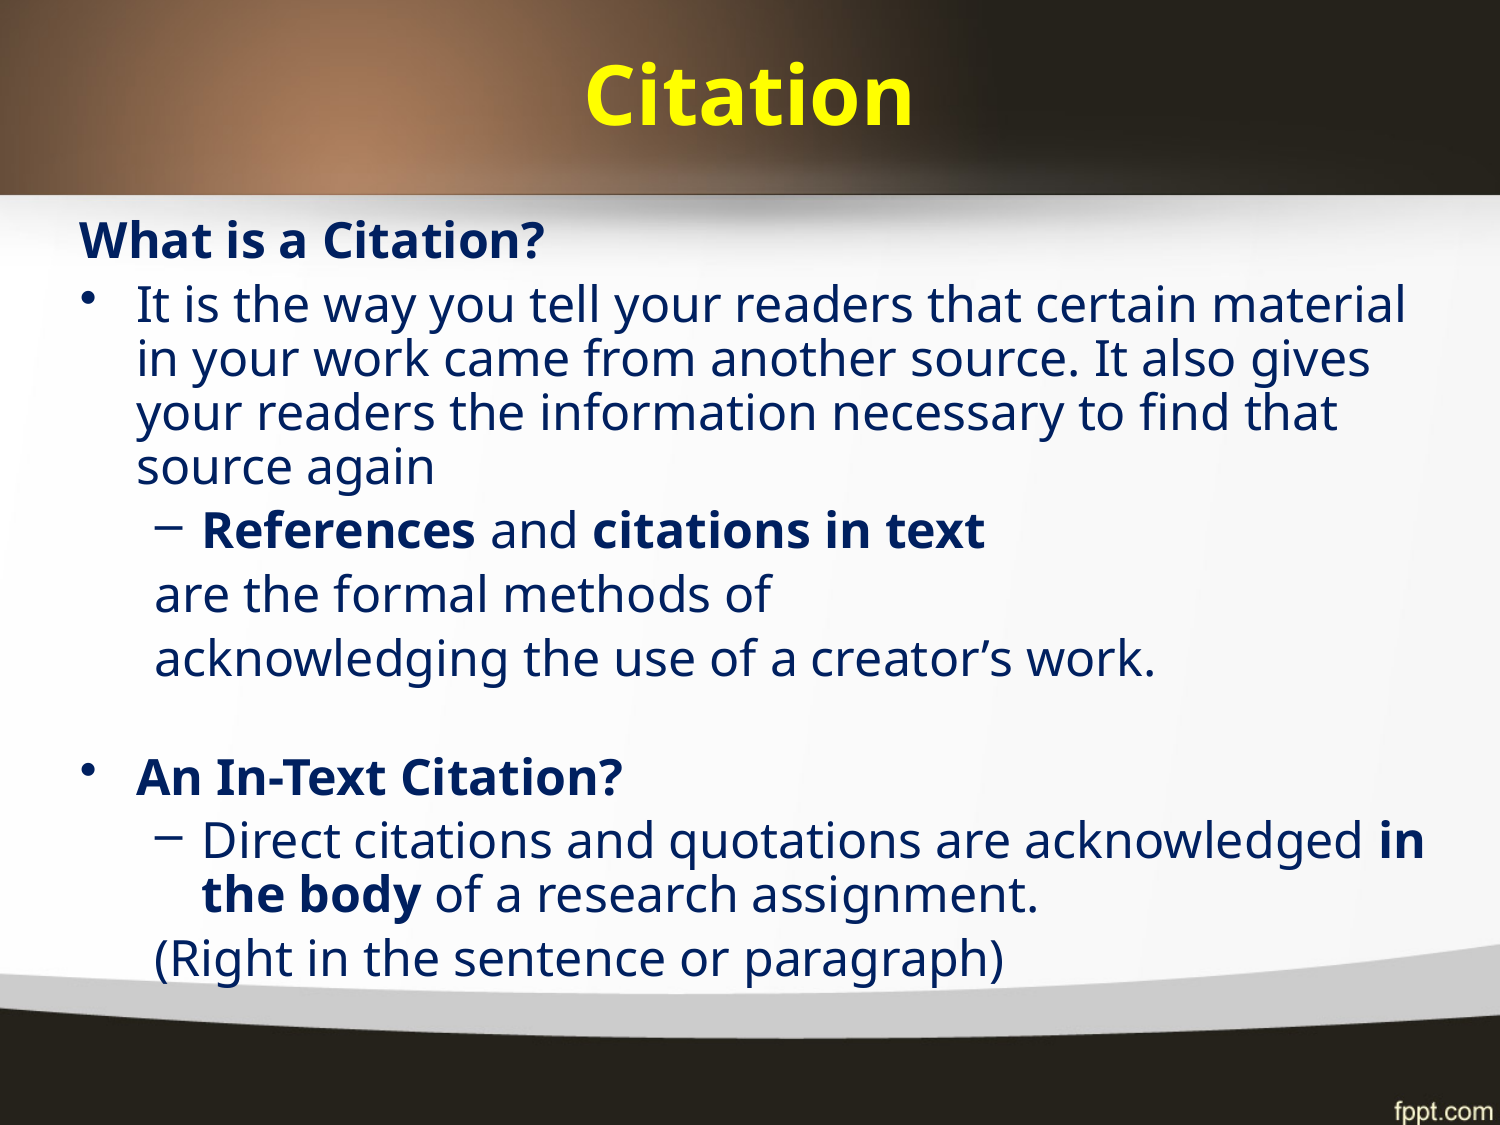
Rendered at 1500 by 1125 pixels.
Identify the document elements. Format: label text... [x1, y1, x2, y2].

list What is a Citation? It is the way you tell your readers that certain material in your work came from another source. It also gives your readers the information necessary to find that source again References and citations in text are the formal methods of acknowledging the use of a creator’s work. An In-Text Citation? Direct citations and quotations are acknowledged in the body of a research assignment. (Right in the sentence or paragraph) [64, 208, 1447, 1005]
title Citation [75, 0, 1425, 185]
picture [0, 0, 1500, 1125]
